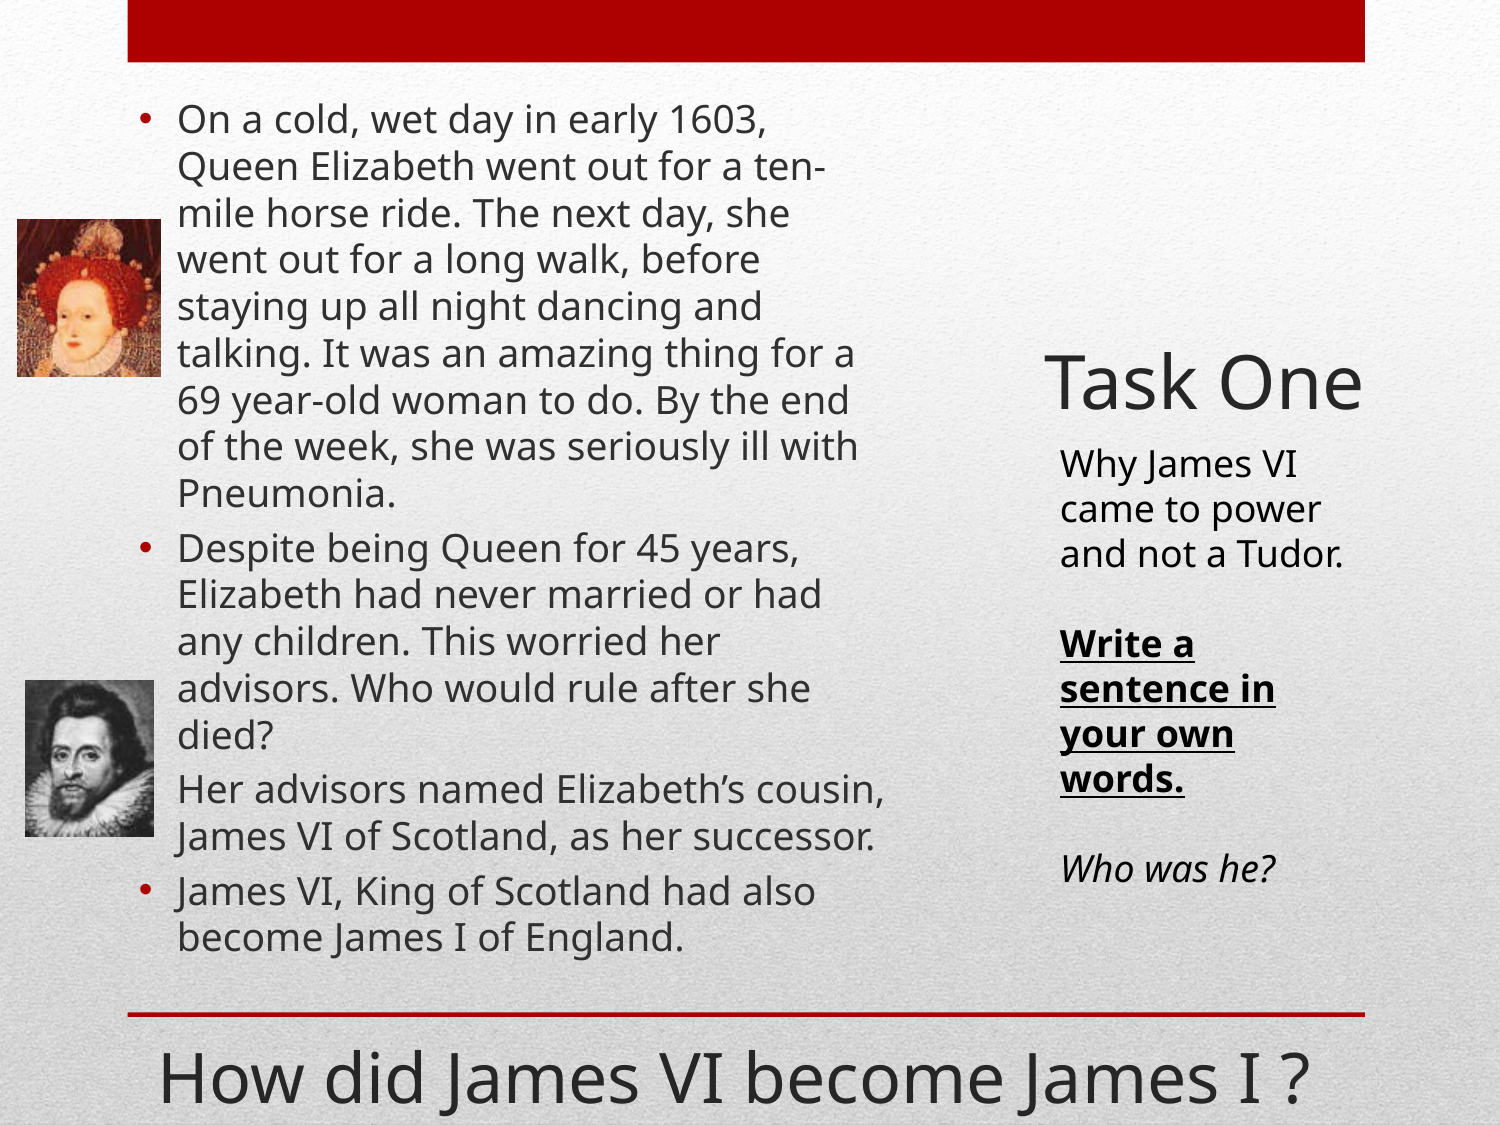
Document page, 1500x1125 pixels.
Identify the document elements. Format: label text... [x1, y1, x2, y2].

picture [24, 679, 154, 838]
list On a cold, wet day in early 1603, Queen Elizabeth went out for a ten-mile horse ride. The next day, she went out for a long walk, before staying up all night dancing and talking. It was an amazing thing for a 69 year-old woman to do. By the end of the week, she was seriously ill with Pneumonia. Despite being Queen for 45 years, Elizabeth had never married or had any children. This worried her advisors. Who would rule after she died? Her advisors named Elizabeth’s cousin, James VI of Scotland, as her successor. James VI, King of Scotland had also become James I of England. [123, 78, 904, 976]
text_box Task One [1019, 312, 1391, 432]
text_box Why James VI came to power and not a Tudor. Write a sentence in your own words. Who was he? [1045, 432, 1365, 898]
picture [16, 219, 162, 377]
title How did James VI become James I ? [123, 1005, 1364, 1125]
